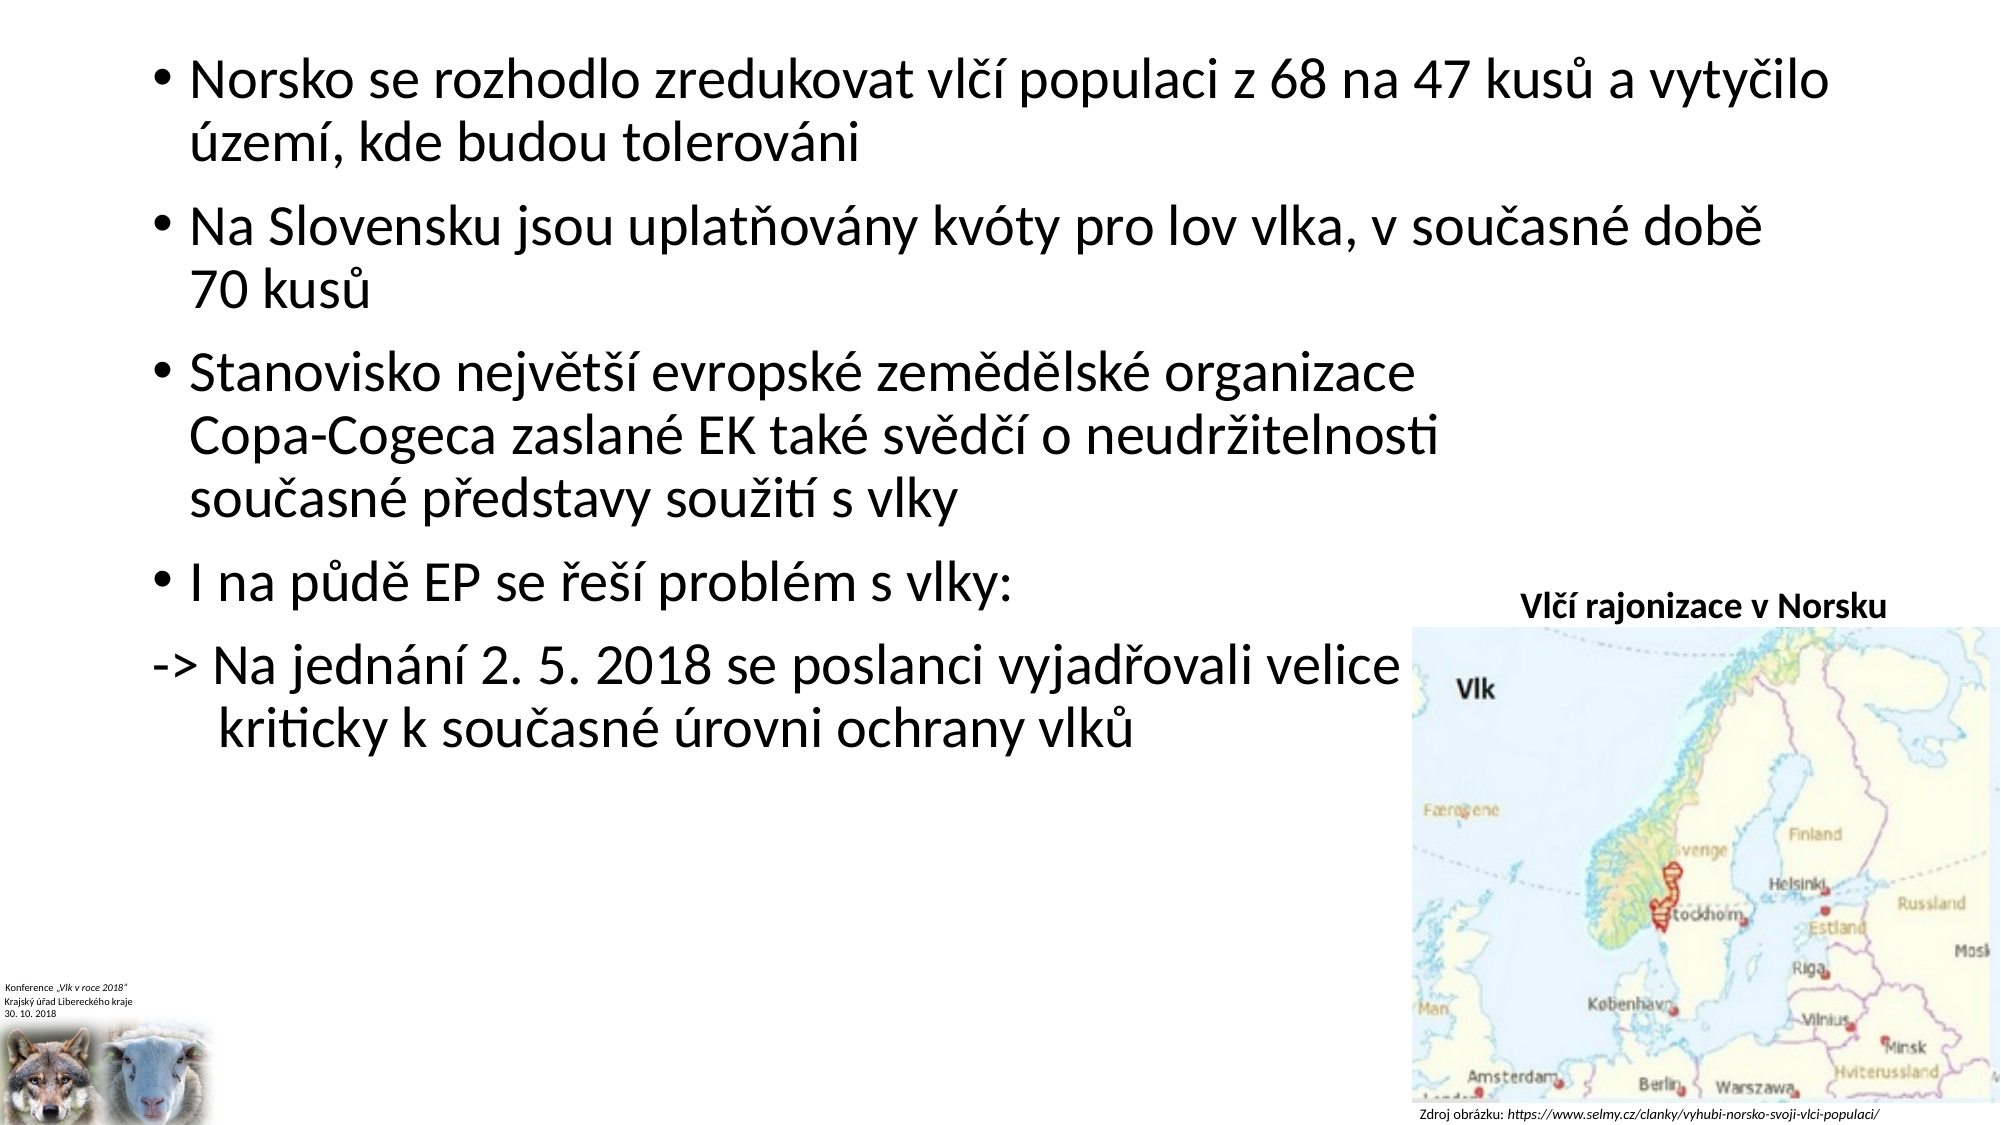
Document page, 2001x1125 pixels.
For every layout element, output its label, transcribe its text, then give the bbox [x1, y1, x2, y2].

text_box Zdroj obrázku: https://www.selmy.cz/clanky/vyhubi-norsko-svoji-vlci-populaci/ [1405, 1097, 1895, 1125]
picture [0, 1013, 219, 1125]
text_box Konference „Vlk v roce 2018“ Krajský úřad Libereckého kraje 30. 10. 2018 [0, 967, 163, 1013]
text_box Vlčí rajonizace v Norsku [1408, 574, 2000, 634]
list Norsko se rozhodlo zredukovat vlčí populaci z 68 na 47 kusů a vytyčilo území, kde budou tolerováni Na Slovensku jsou uplatňovány kvóty pro lov vlka, v současné době 70 kusů Stanovisko největší evropské zemědělské organizace Copa-Cogeca zaslané EK také svědčí o neudržitelnosti současné představy soužití s vlky I na půdě EP se řeší problém s vlky: -> Na jednání 2. 5. 2018 se poslanci vyjadřovali velice kriticky k současné úrovni ochrany vlků [137, 40, 1863, 1125]
picture [1412, 627, 2000, 1103]
